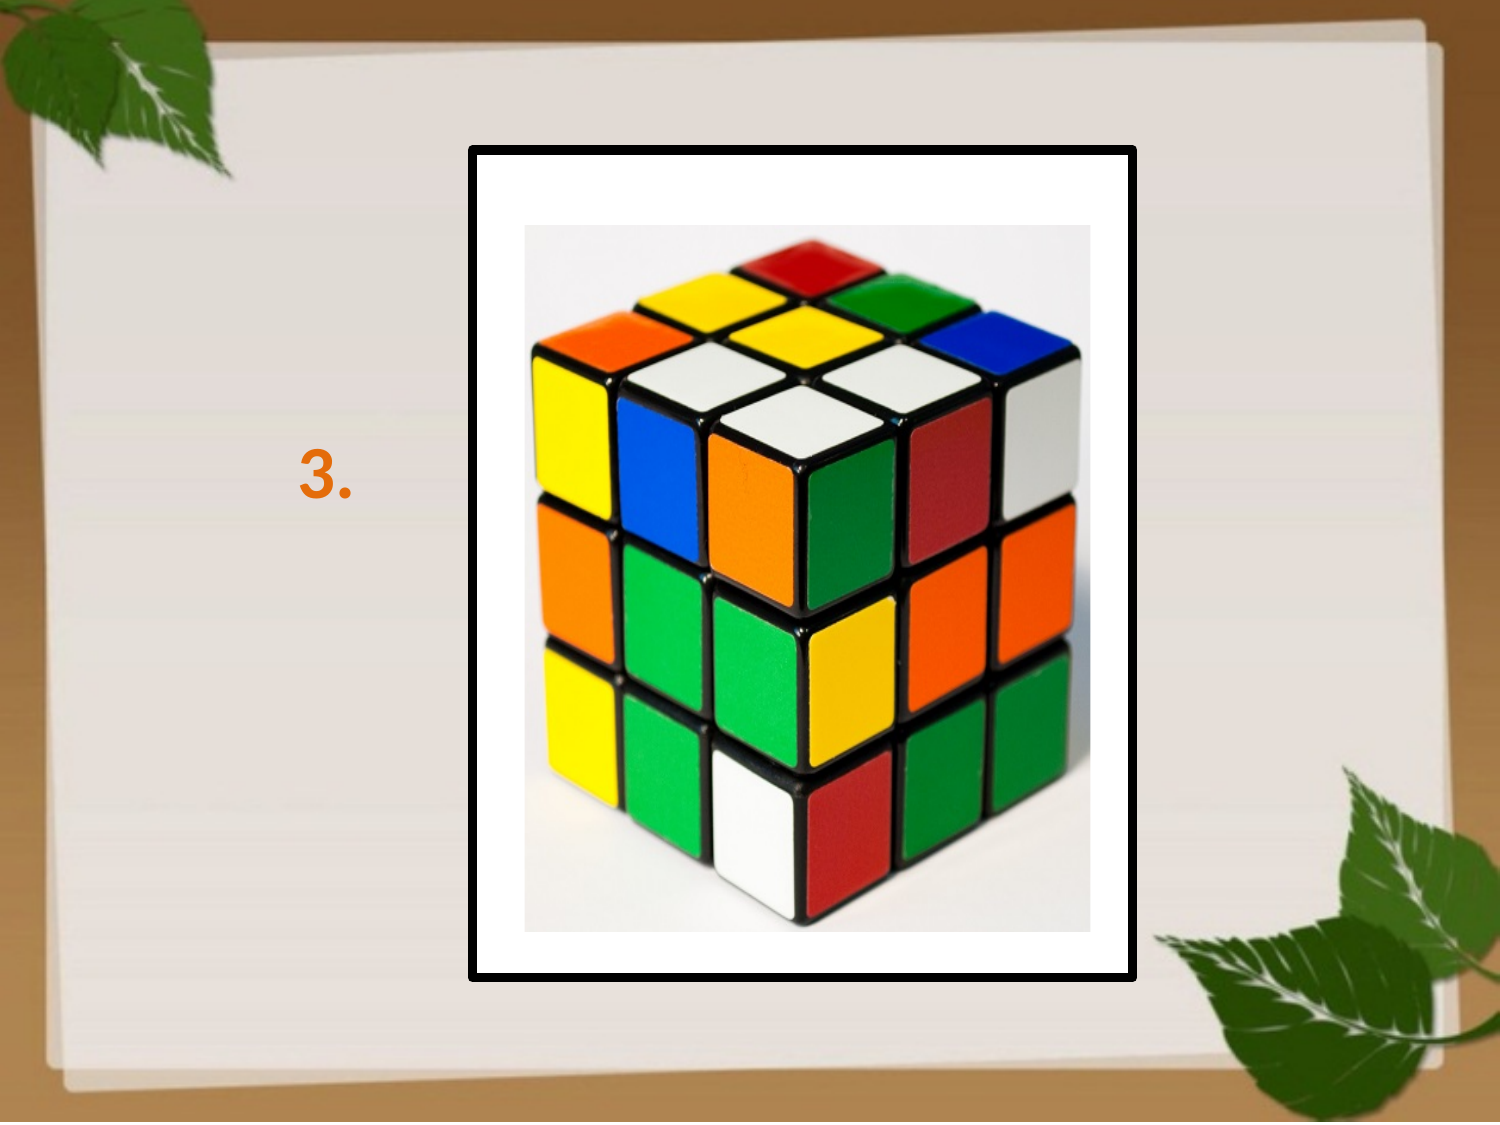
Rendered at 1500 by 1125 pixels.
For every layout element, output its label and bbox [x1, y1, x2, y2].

picture [0, 0, 1500, 1122]
text_box [282, 149, 1133, 978]
